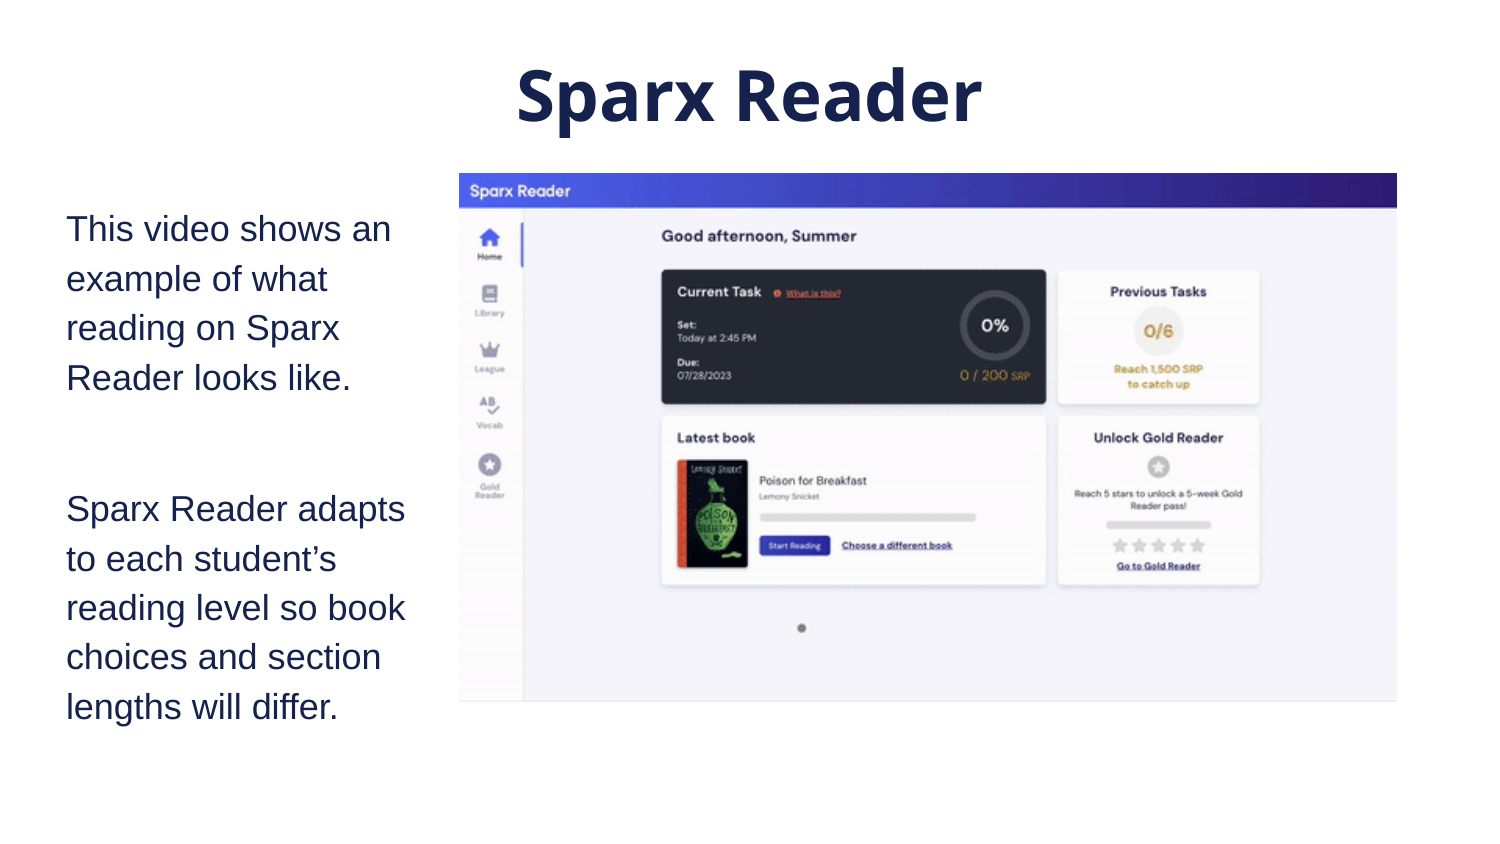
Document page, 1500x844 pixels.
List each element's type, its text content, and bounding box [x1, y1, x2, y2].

list This video shows an example of what reading on Sparx Reader looks like. Sparx Reader adapts to each student’s reading level so book choices and section lengths will differ. [51, 184, 429, 750]
title Sparx Reader [51, 35, 1449, 130]
picture [458, 173, 1397, 703]
